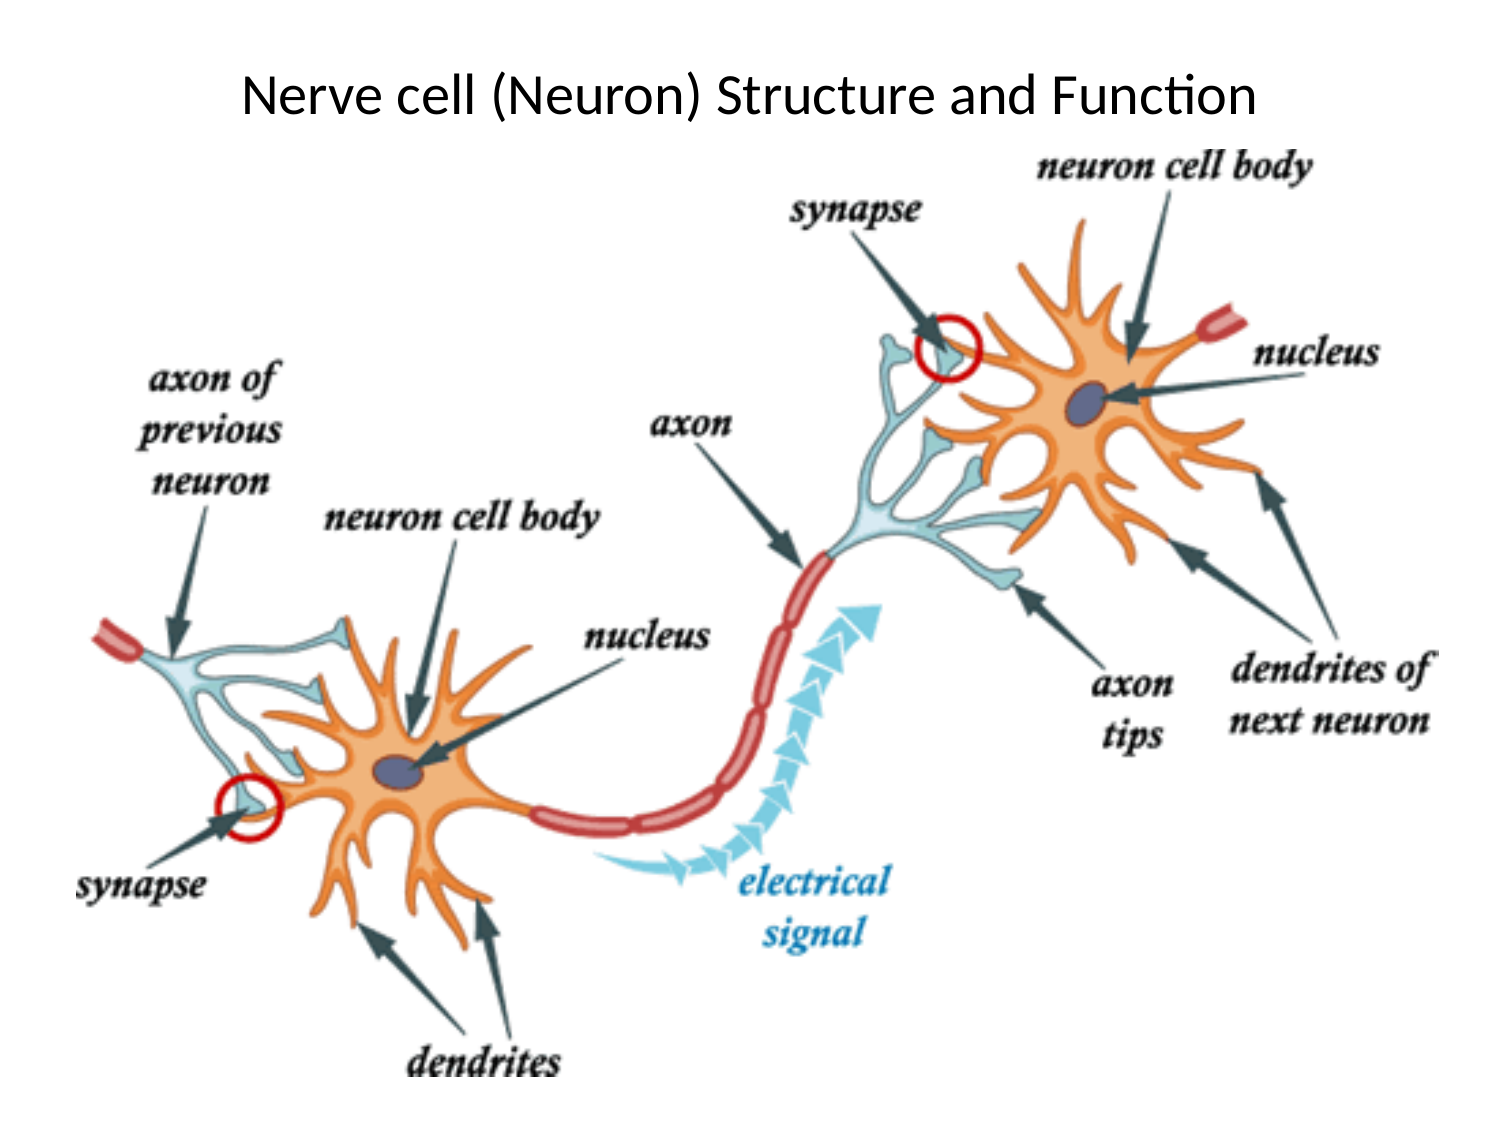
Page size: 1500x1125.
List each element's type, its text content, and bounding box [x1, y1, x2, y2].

picture [75, 149, 1439, 1077]
title Nerve cell (Neuron) Structure and Function [75, 0, 1425, 149]
